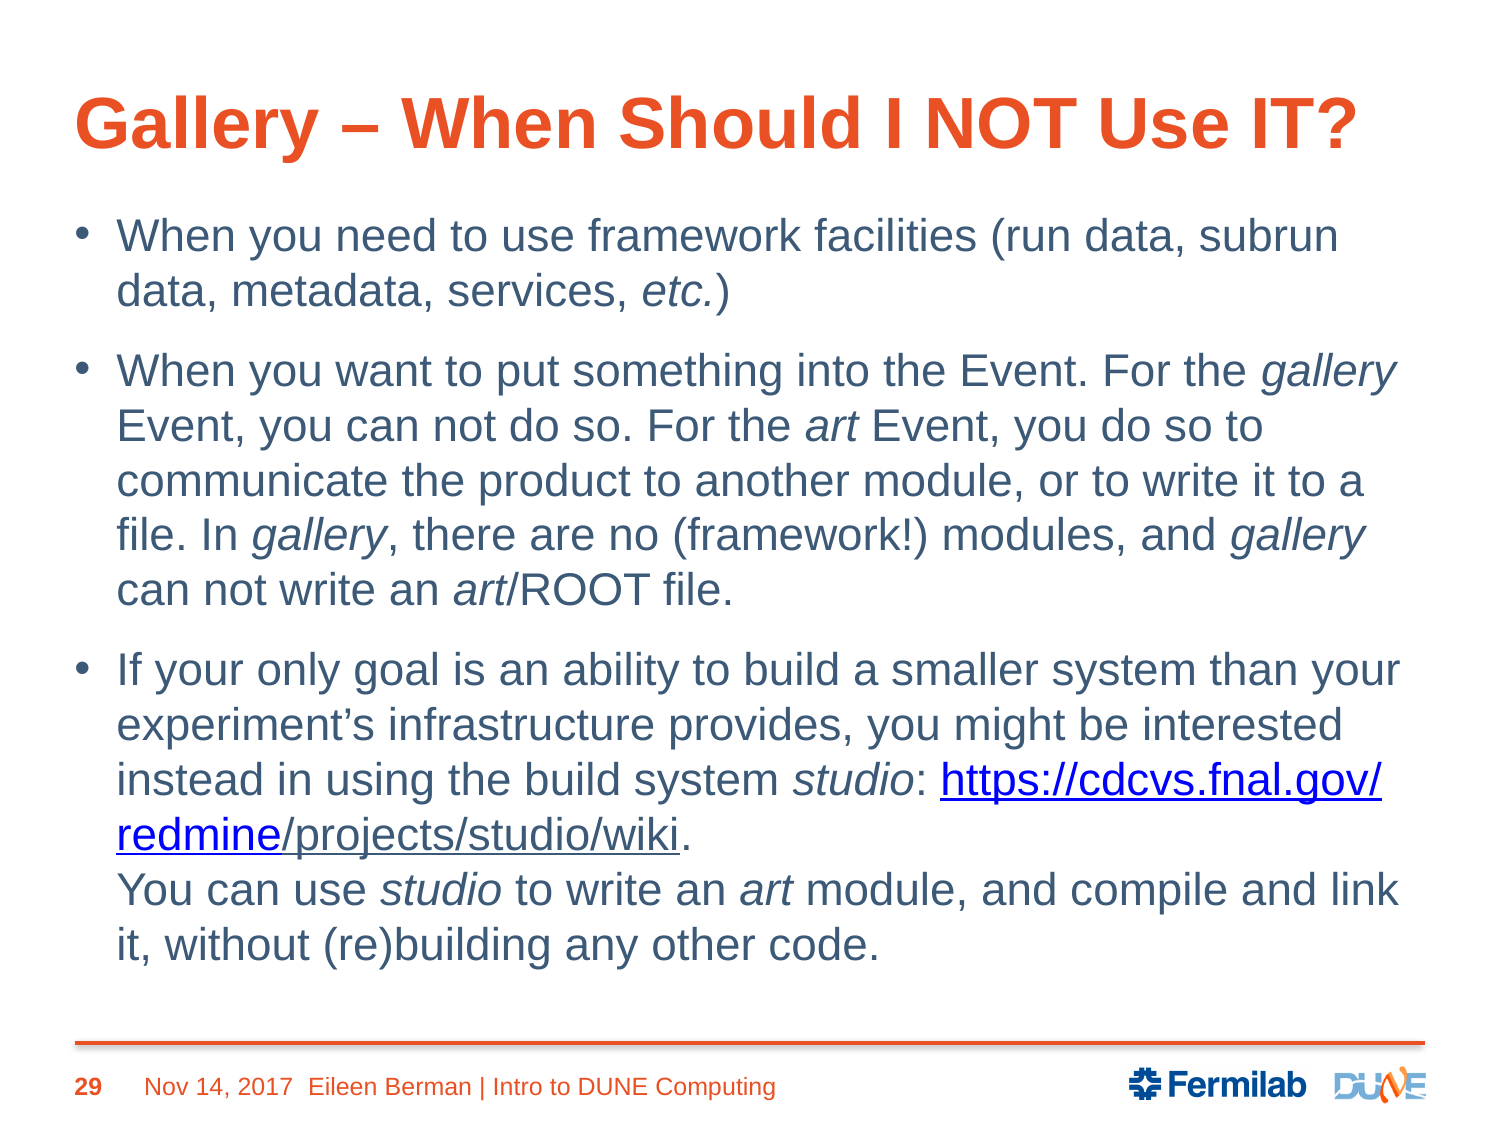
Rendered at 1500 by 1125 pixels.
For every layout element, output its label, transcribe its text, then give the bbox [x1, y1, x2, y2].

slide_number 29 [74, 1074, 145, 1101]
title Gallery – When Should I NOT Use IT? [74, 75, 1425, 183]
footer Eileen Berman | Intro to DUNE Computing [308, 1074, 1022, 1101]
picture [1125, 1064, 1310, 1104]
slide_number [145, 1074, 308, 1101]
list When you need to use framework facilities (run data, subrun data, metadata, services, etc.) When you want to put something into the Event. For the gallery Event, you can not do so. For the art Event, you do so to communicate the product to another module, or to write it to a file. In gallery, there are no (framework!) modules, and gallery can not write an art/ROOT file. If your only goal is an ability to build a smaller system than your experiment’s infrastructure provides, you might be interested instead in using the build system studio: https://cdcvs.fnal.gov/redmine/projects/studio/wiki. You can use studio to write an art module, and compile and link it, without (re)building any other code. [74, 198, 1425, 1030]
picture [1333, 1064, 1427, 1104]
